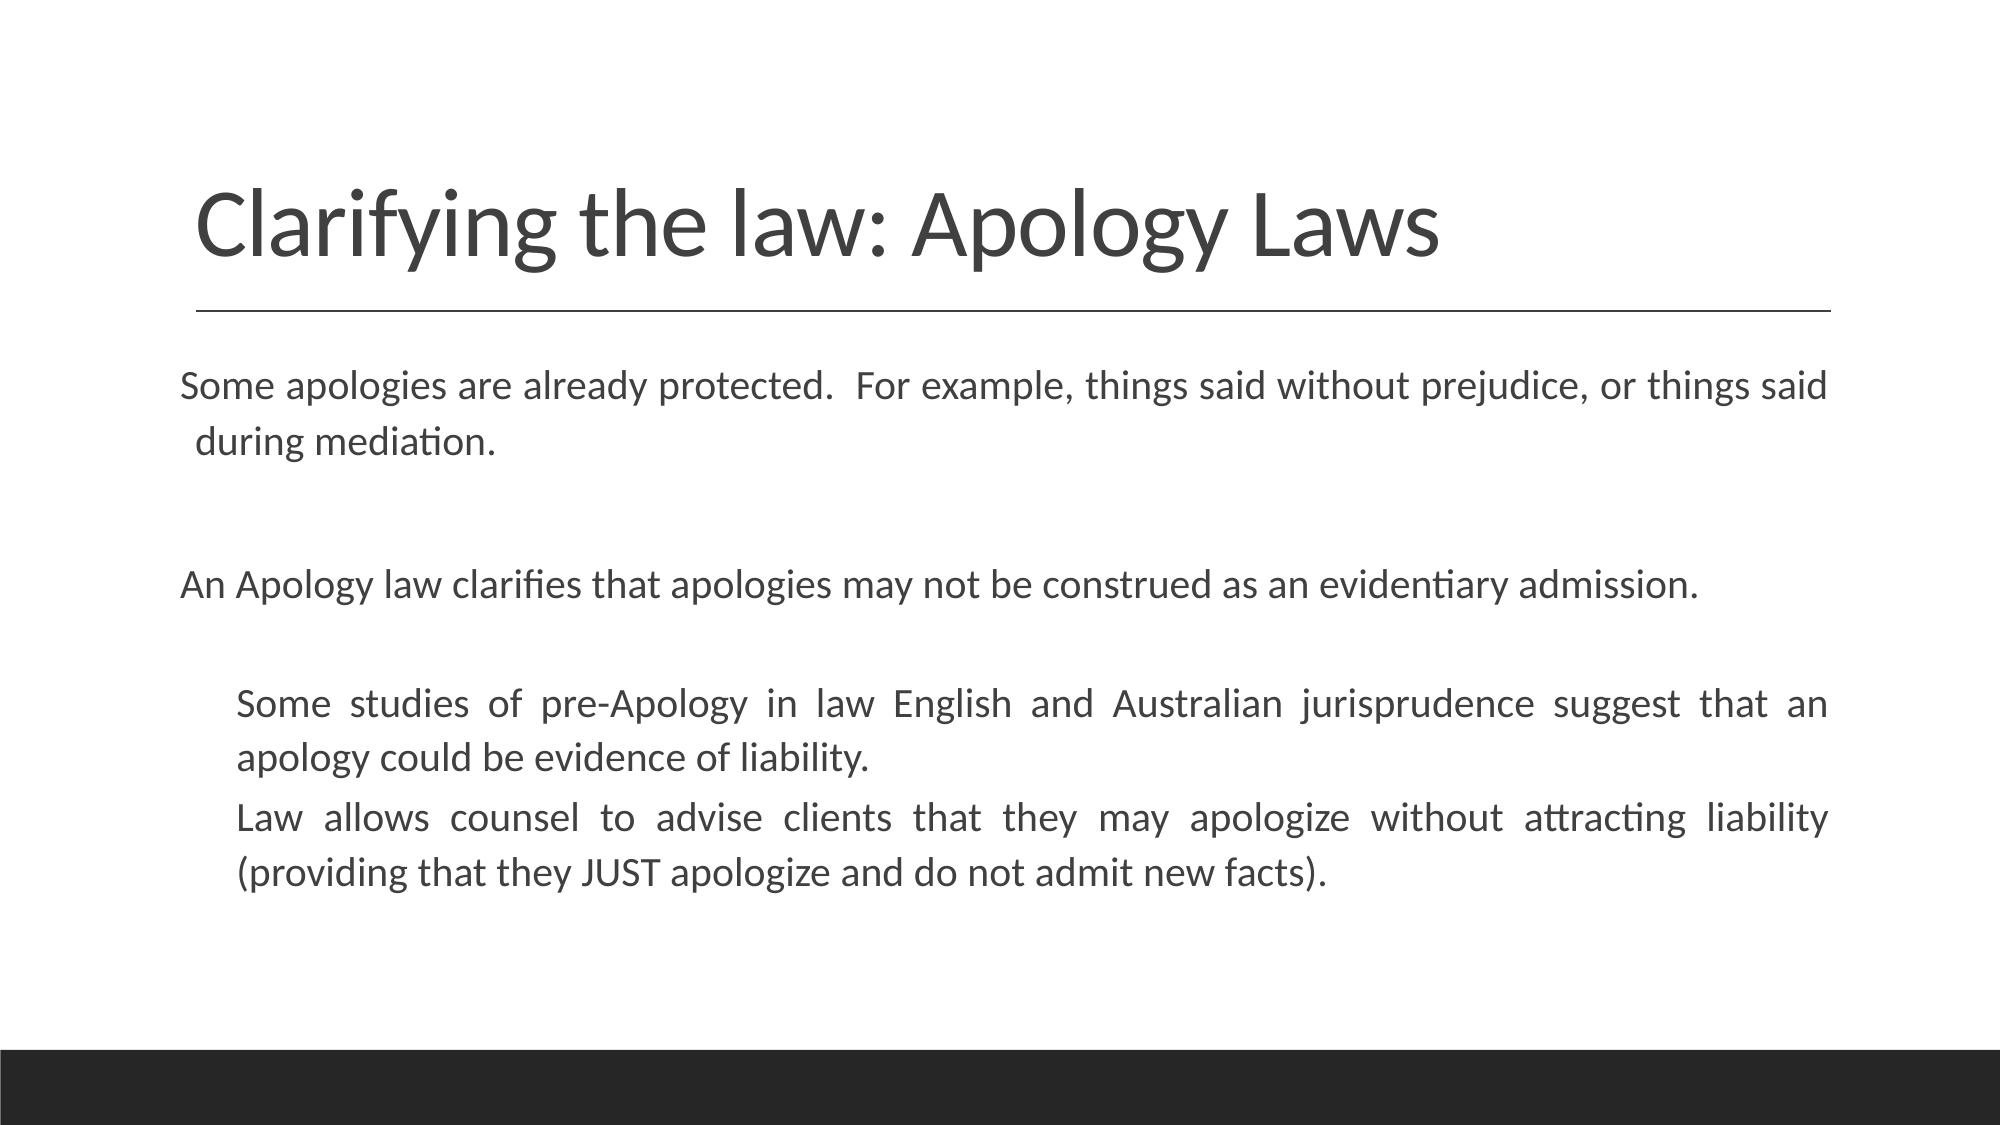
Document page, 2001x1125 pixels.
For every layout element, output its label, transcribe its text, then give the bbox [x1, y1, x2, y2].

title Clarifying the law: Apology Laws [180, 47, 1830, 285]
list Some apologies are already protected. For example, things said without prejudice, or things said during mediation. An Apology law clarifies that apologies may not be construed as an evidentiary admission. Some studies of pre-Apology in law English and Australian jurisprudence suggest that an apology could be evidence of liability. Law allows counsel to advise clients that they may apologize without attracting liability (providing that they JUST apologize and do not admit new facts). [180, 345, 1830, 963]
